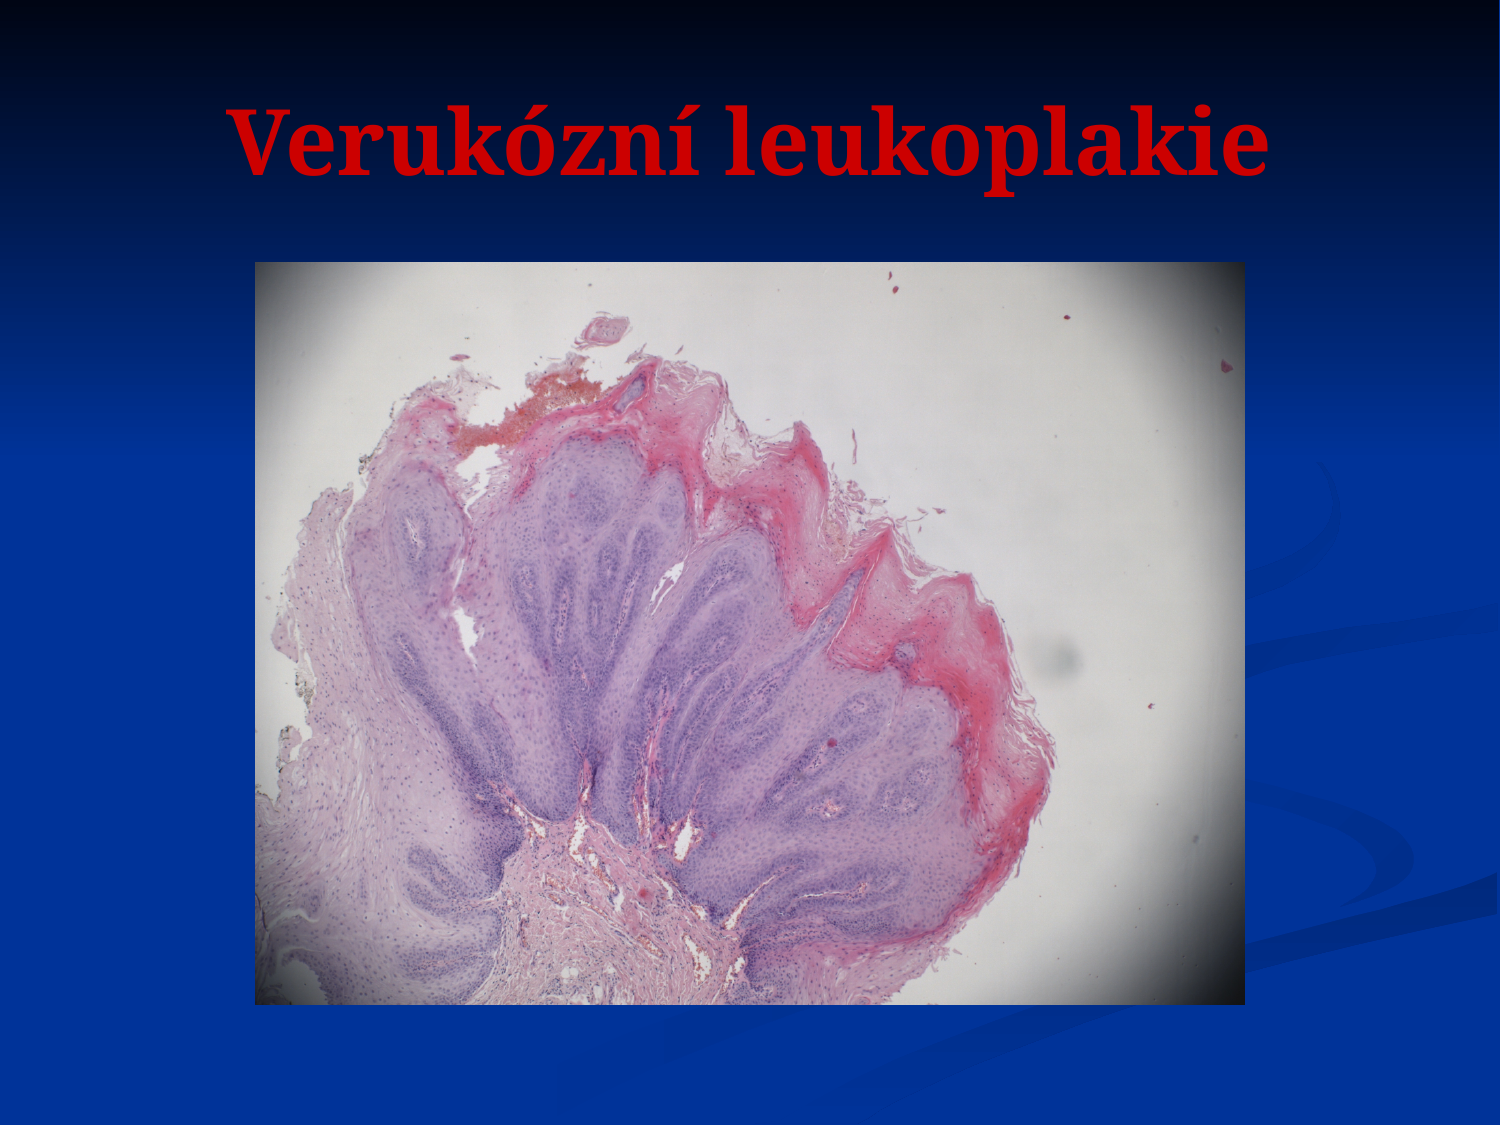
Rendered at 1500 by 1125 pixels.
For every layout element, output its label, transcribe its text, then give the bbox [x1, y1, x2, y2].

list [255, 262, 1245, 1005]
title Verukózní leukoplakie [75, 45, 1425, 233]
